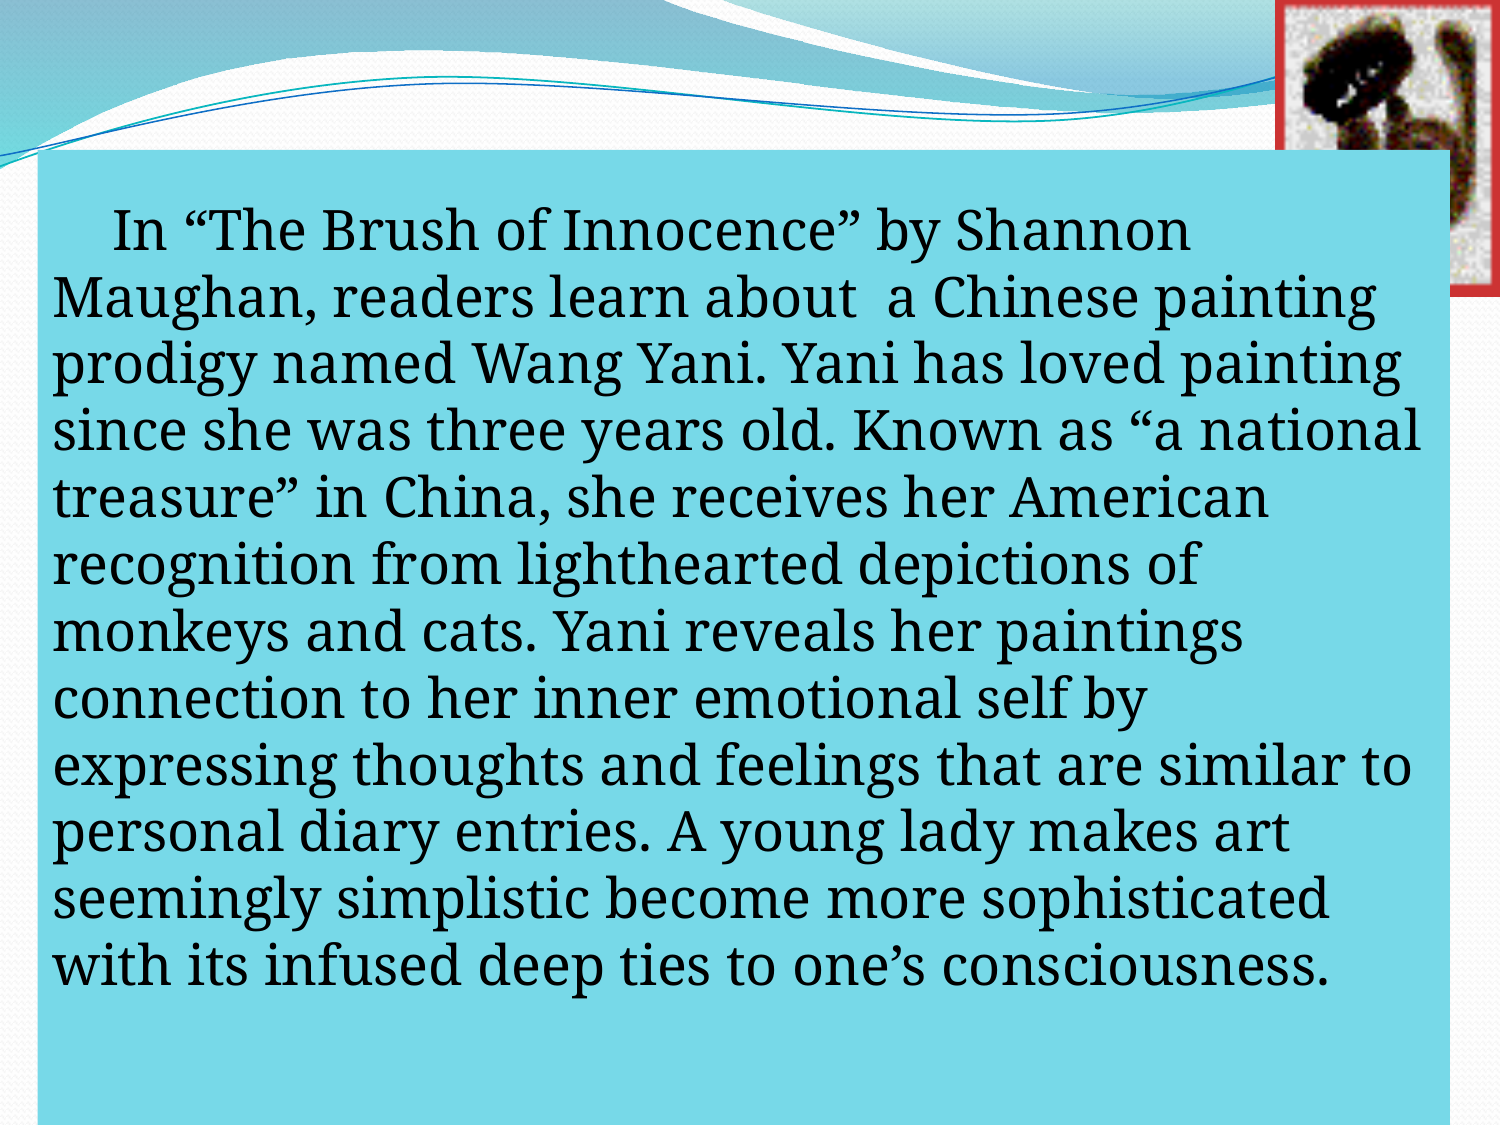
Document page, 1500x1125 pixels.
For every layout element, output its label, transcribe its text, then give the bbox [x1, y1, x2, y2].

list In “The Brush of Innocence” by Shannon Maughan, readers learn about a Chinese painting prodigy named Wang Yani. Yani has loved painting since she was three years old. Known as “a national treasure” in China, she receives her American recognition from lighthearted depictions of monkeys and cats. Yani reveals her paintings connection to her inner emotional self by expressing thoughts and feelings that are similar to personal diary entries. A young lady makes art seemingly simplistic become more sophisticated with its infused deep ties to one’s consciousness. [37, 149, 1450, 1125]
picture [1274, 0, 1500, 297]
title [37, 0, 1274, 149]
